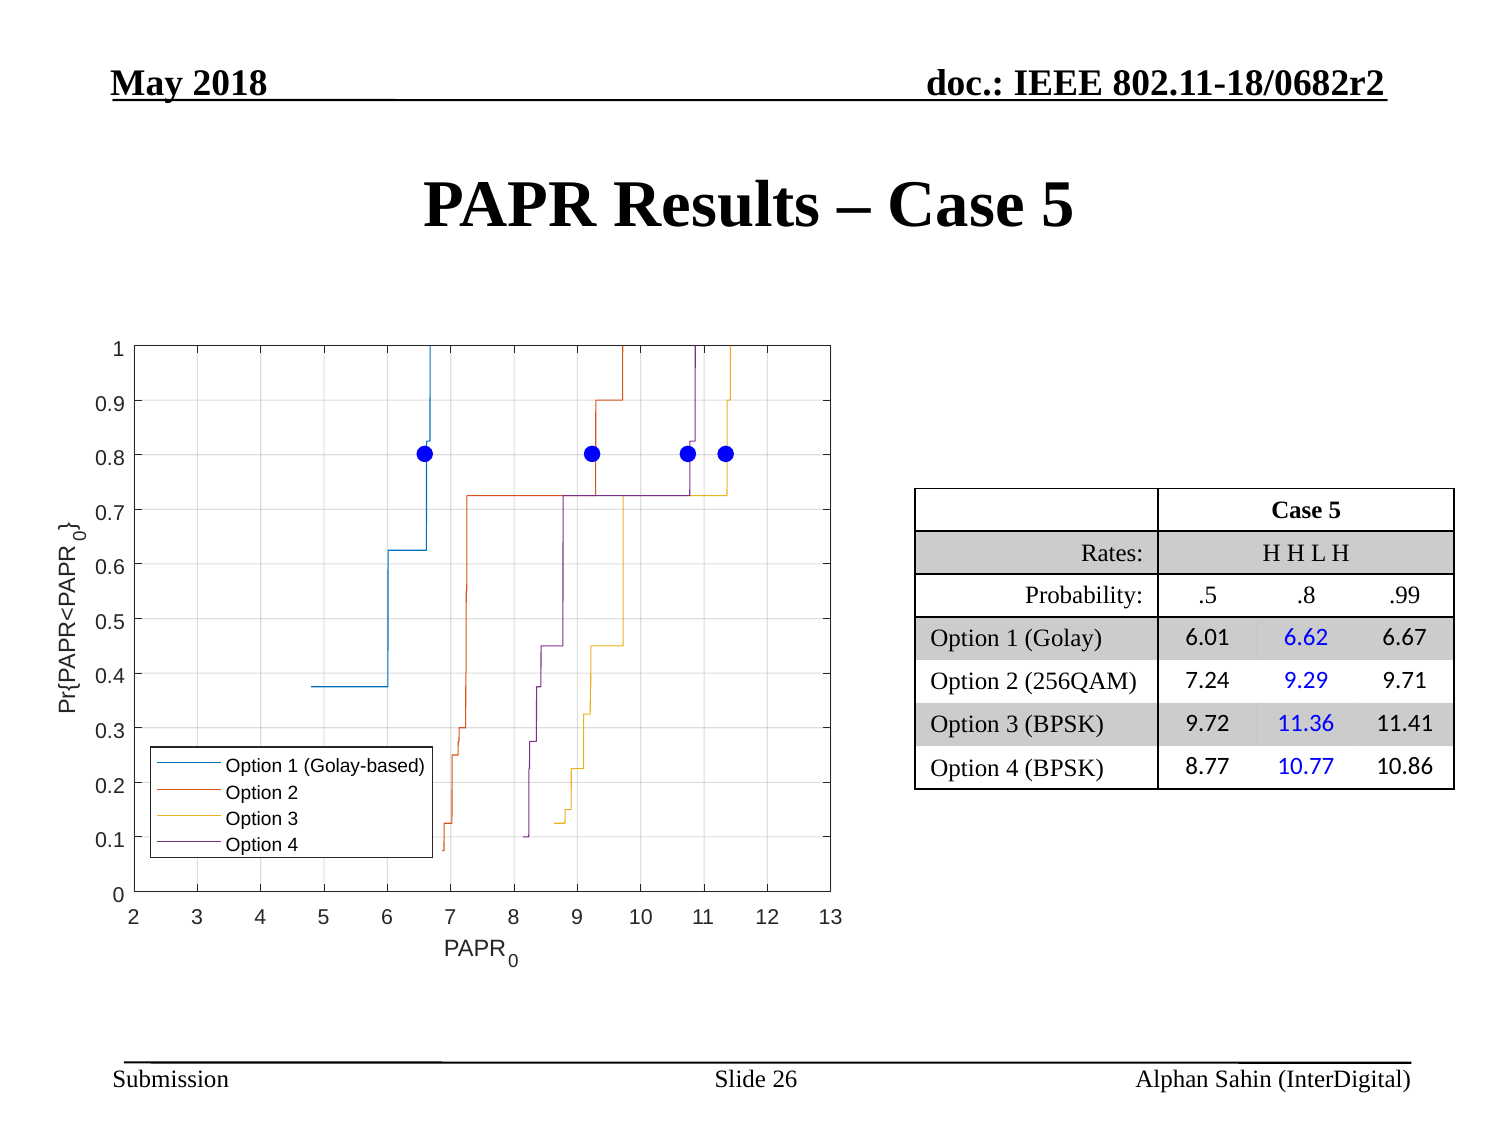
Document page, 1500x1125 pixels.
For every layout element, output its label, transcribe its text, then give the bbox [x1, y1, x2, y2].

table_cell 7.24 [1159, 660, 1257, 703]
table_cell 6.67 [1355, 618, 1453, 660]
table_cell 11.36 [1257, 703, 1355, 746]
table_cell 9.72 [1159, 703, 1257, 746]
table_cell Option 2 (256QAM) [919, 660, 1157, 703]
table_cell 9.29 [1257, 660, 1355, 703]
table_cell 6.01 [1159, 618, 1257, 660]
table_cell .5 [1159, 575, 1257, 616]
table_cell Option 1 (Golay) [919, 618, 1157, 660]
table_cell .99 [1355, 575, 1453, 616]
table_cell 8.77 [1159, 746, 1257, 788]
picture [16, 295, 915, 969]
table_cell Rates: [919, 532, 1157, 573]
table_cell 10.86 [1355, 746, 1453, 788]
table_cell Option 3 (BPSK) [919, 703, 1157, 746]
table_cell H H L H [1159, 532, 1453, 573]
table_cell 11.41 [1355, 703, 1453, 746]
table_cell Option 4 (BPSK) [919, 746, 1157, 788]
table_cell Probability: [919, 575, 1157, 616]
table_cell 6.62 [1257, 618, 1355, 660]
table_cell 10.77 [1257, 746, 1355, 788]
title PAPR Results – Case 5 [112, 112, 1388, 288]
table_header [919, 489, 1157, 530]
slide_number Slide 26 [712, 1061, 800, 1123]
table_header Case 5 [1159, 489, 1453, 530]
table_cell .8 [1257, 575, 1355, 616]
table_cell 9.71 [1355, 660, 1453, 703]
